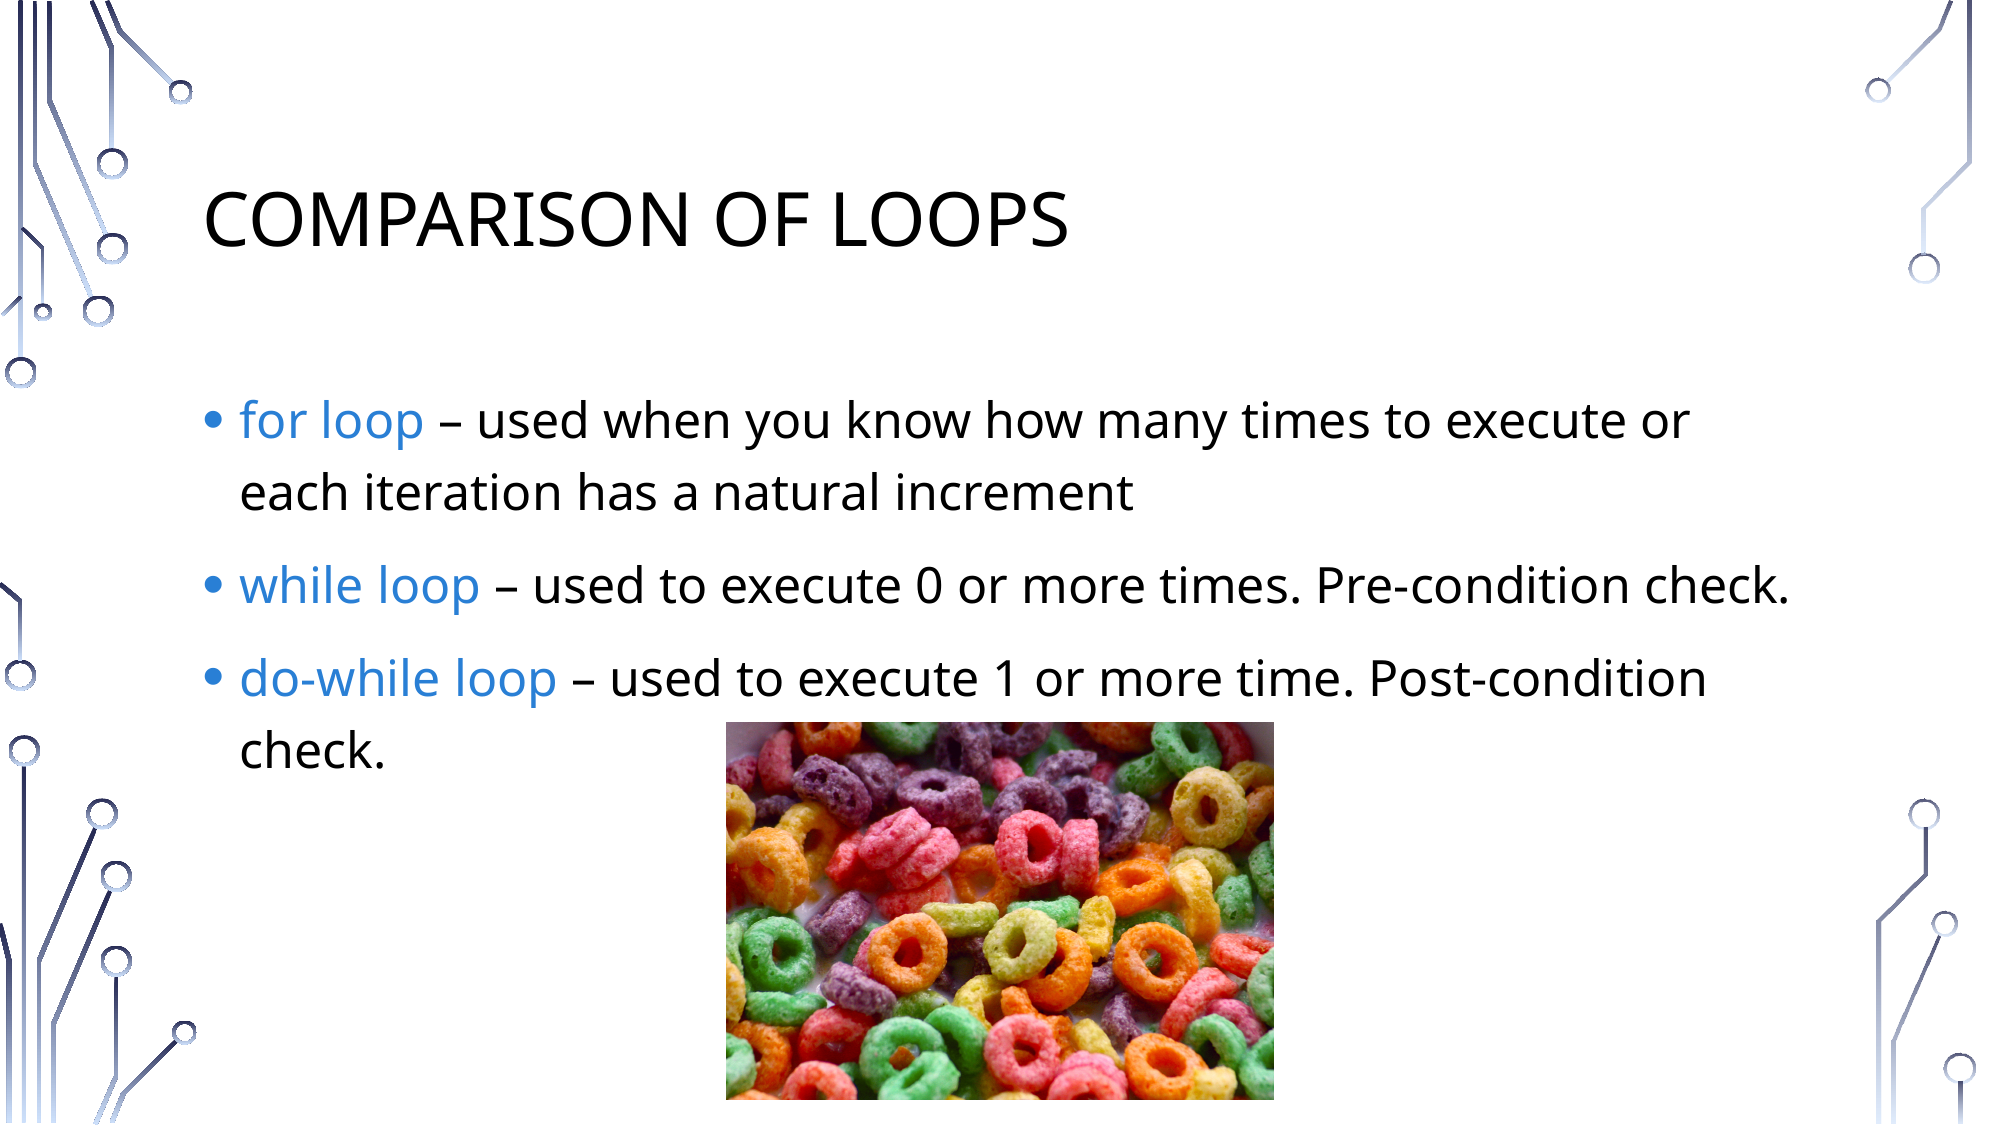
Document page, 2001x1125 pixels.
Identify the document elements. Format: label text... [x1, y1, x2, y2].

list for loop – used when you know how many times to execute or each iteration has a natural increment while loop – used to execute 0 or more times. Pre-condition check. do-while loop – used to execute 1 or more time. Post-condition check. [187, 369, 1813, 950]
title Comparison of loops [187, 101, 1813, 344]
picture [726, 722, 1274, 1101]
